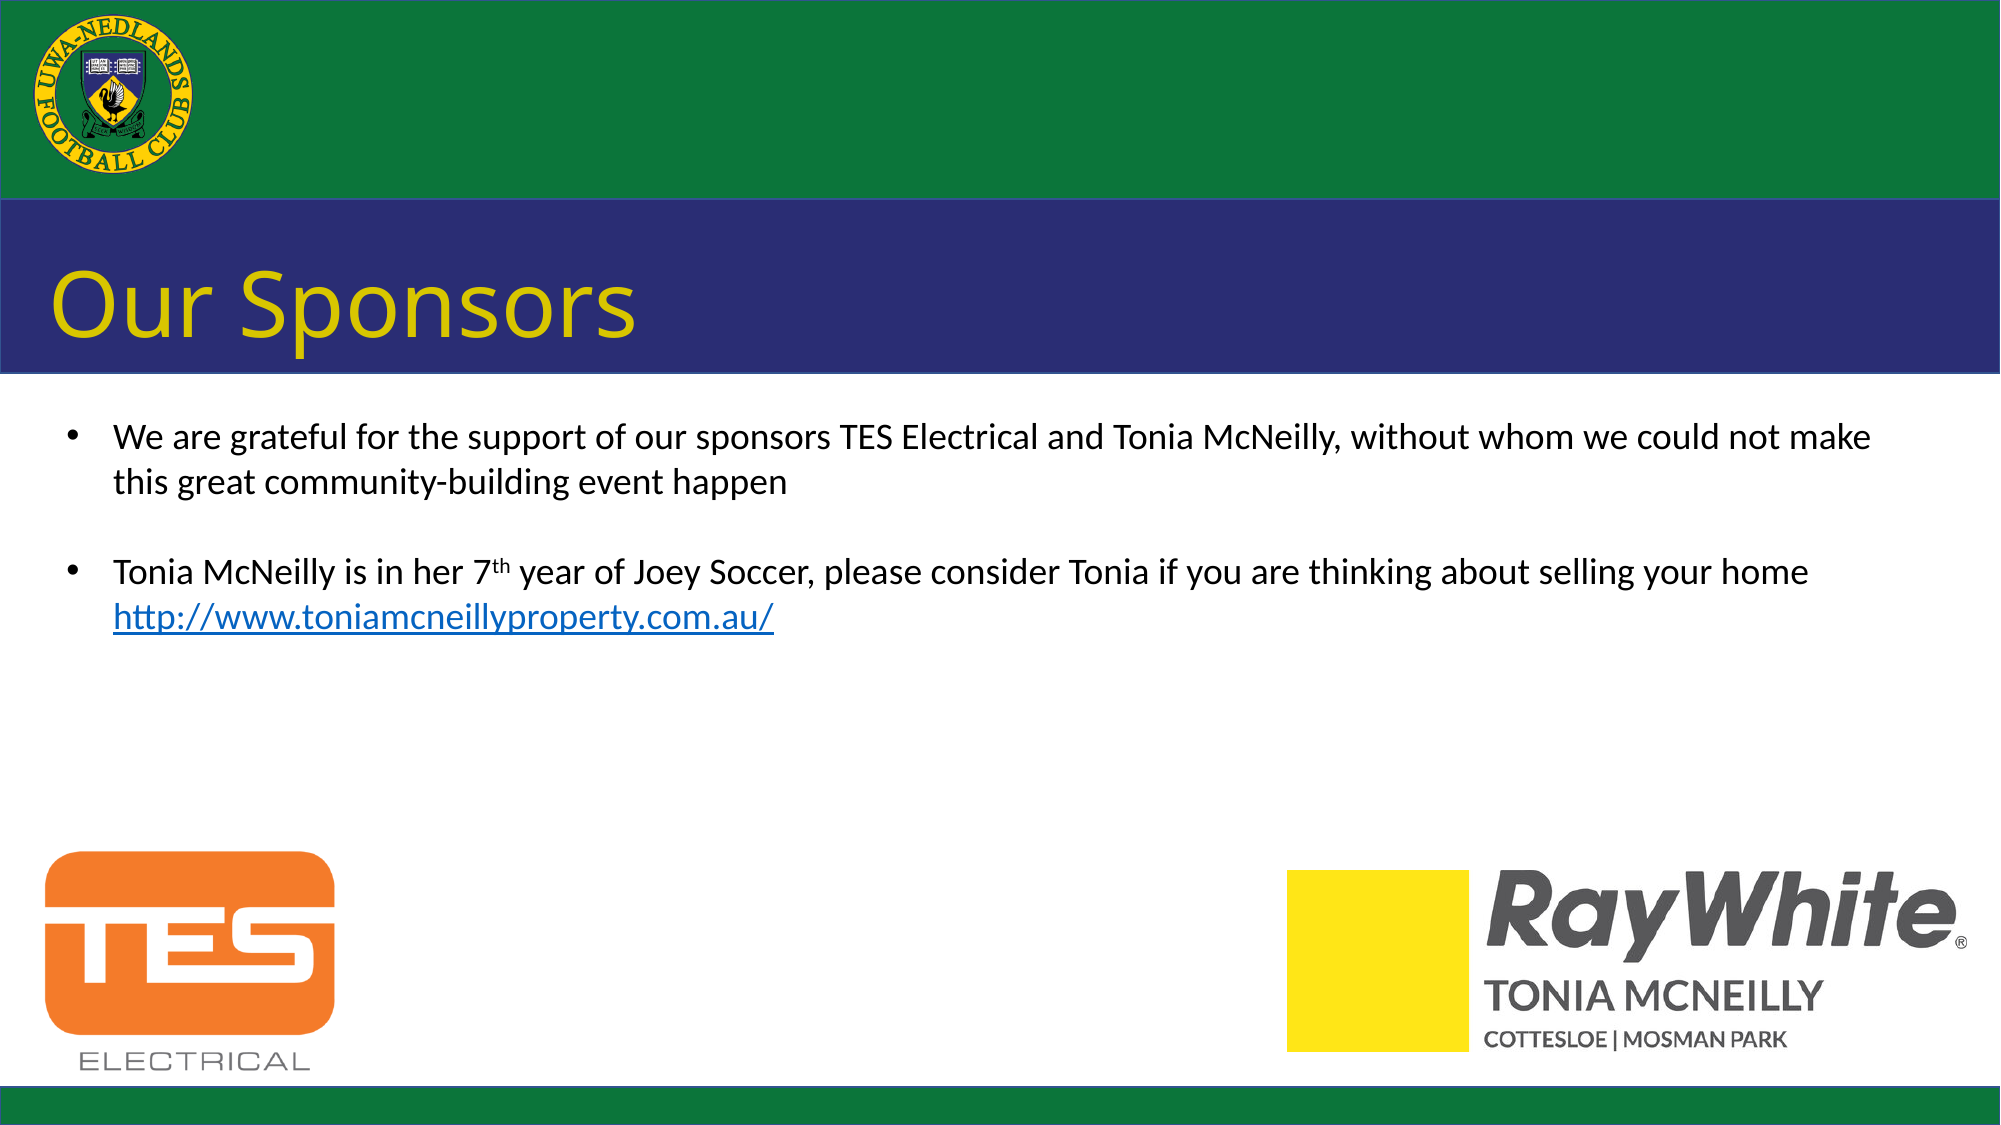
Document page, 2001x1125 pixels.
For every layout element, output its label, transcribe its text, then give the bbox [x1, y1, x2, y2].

text_box [0, 1086, 2000, 1125]
picture [1287, 870, 1967, 1052]
text_box [0, 198, 2000, 374]
text_box We are grateful for the support of our sponsors TES Electrical and Tonia McNeilly, without whom we could not make this great community-building event happen Tonia McNeilly is in her 7th year of Joey Soccer, please consider Tonia if you are thinking about selling your home http://www.toniamcneillyproperty.com.au/ [51, 404, 1924, 735]
picture [33, 14, 193, 174]
text_box [0, 0, 2000, 198]
picture [33, 842, 346, 1079]
text_box Our Sponsors [33, 199, 2000, 416]
